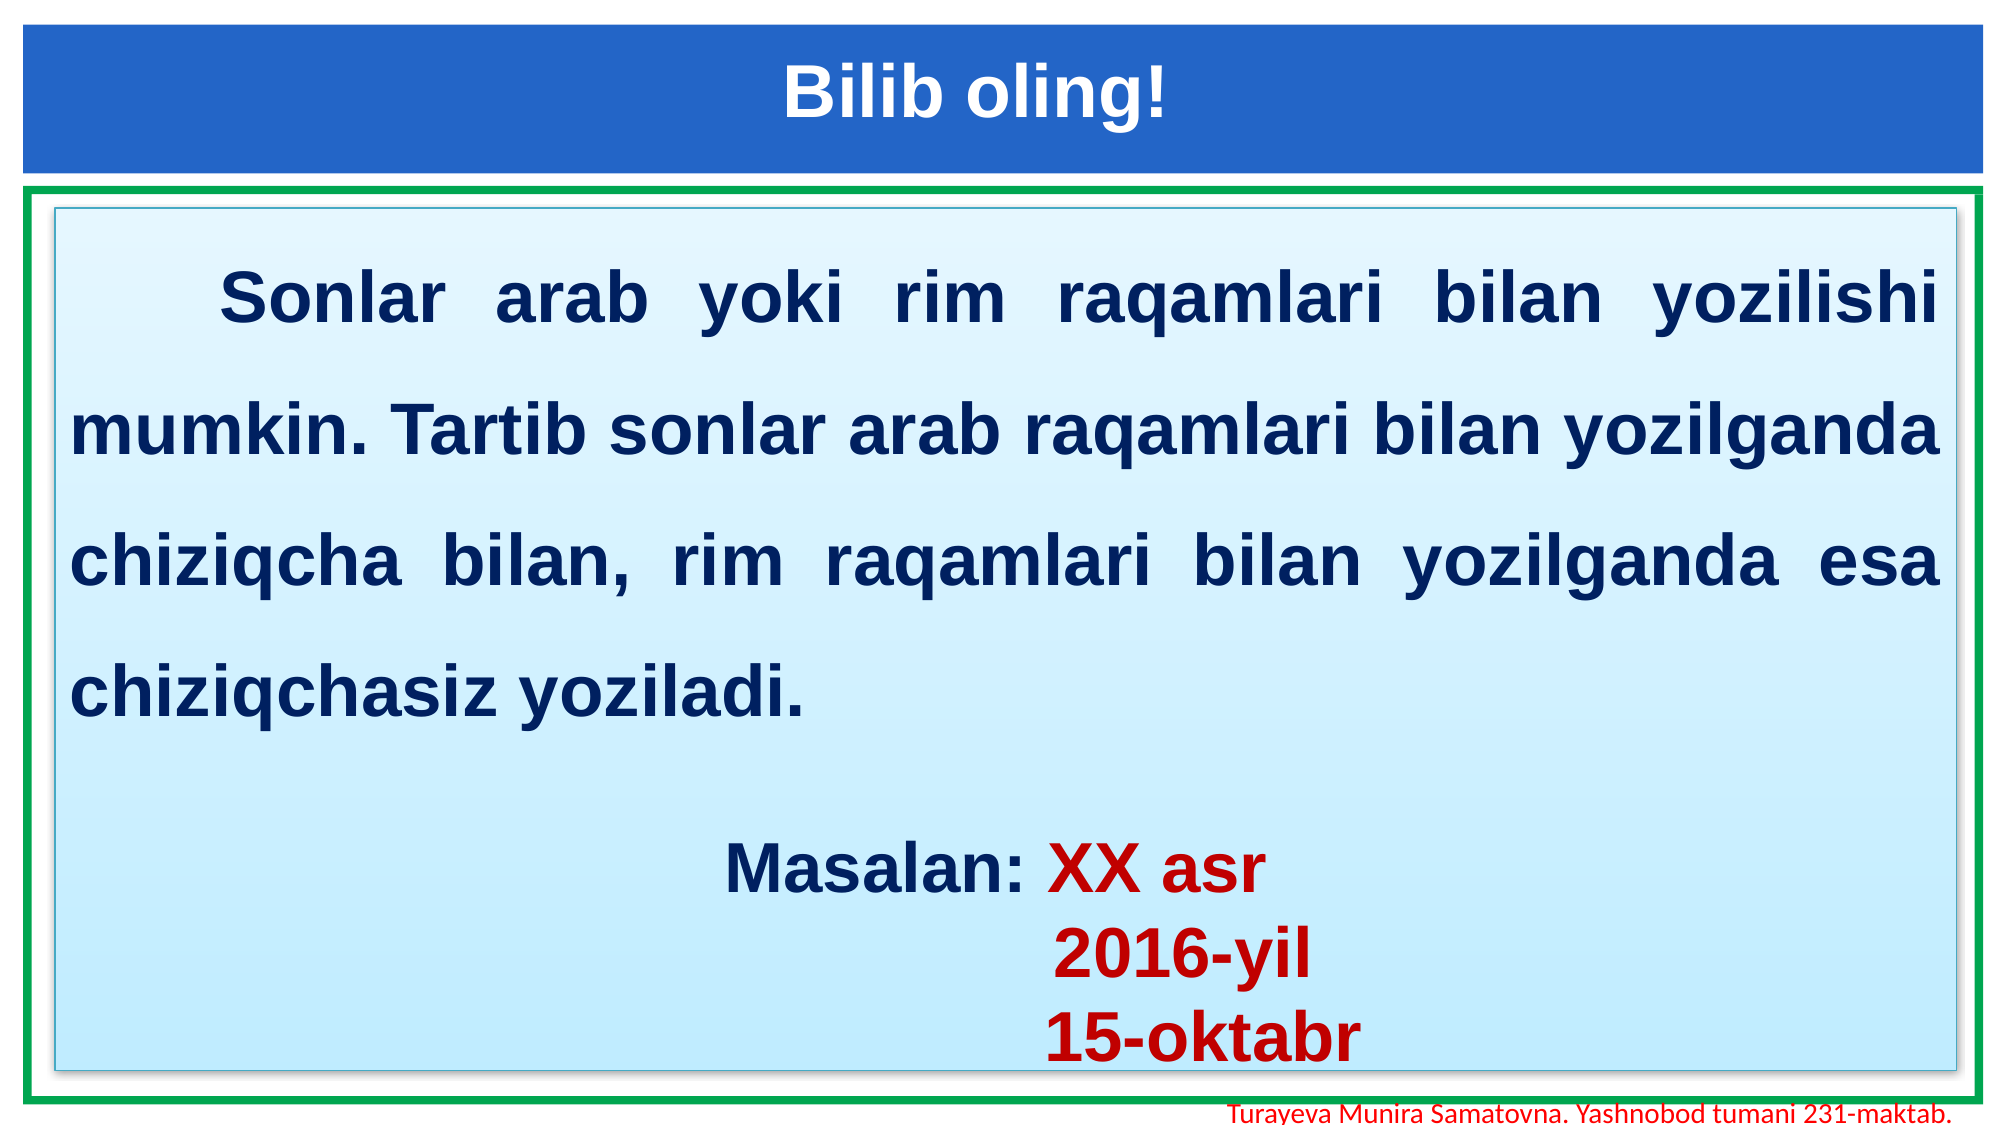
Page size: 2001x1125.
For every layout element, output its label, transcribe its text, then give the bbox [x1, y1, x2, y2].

footer Turayeva Munira Samatovna. Yashnobod tumani 231-maktab. [1199, 1094, 1981, 1125]
text_box Bilib oling! [100, 41, 1853, 151]
text_box Sonlar arab yoki rim raqamlari bilan yozilishi mumkin. Tartib sonlar arab raqamlari bilan yozilganda chiziqcha bilan, rim raqamlari bilan yozilganda esa chiziqchasiz yoziladi. Masalan: XX asr 2016-yil 15-oktabr [54, 207, 1957, 1071]
